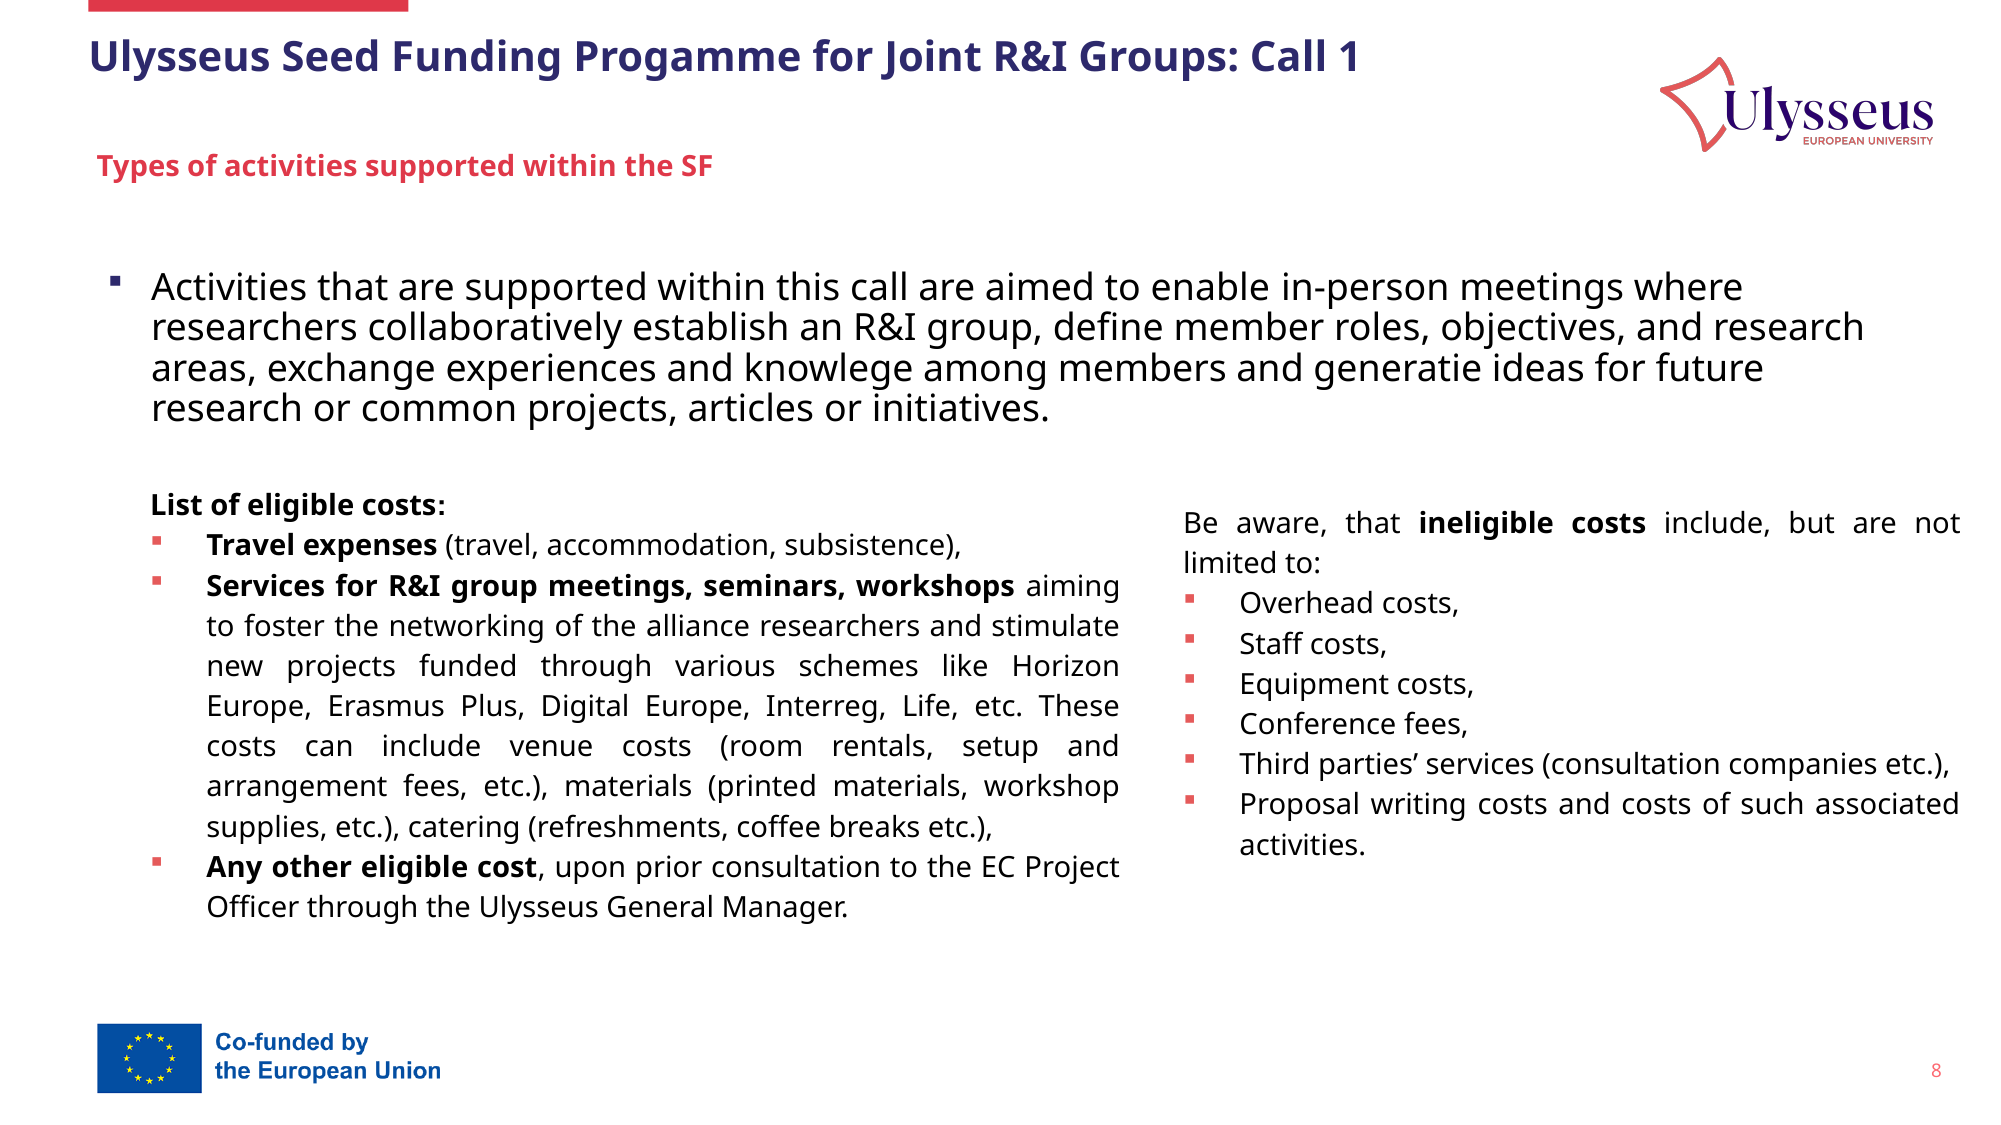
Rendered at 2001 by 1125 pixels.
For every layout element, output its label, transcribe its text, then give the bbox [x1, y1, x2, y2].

text_box Be aware, that ineligible costs include, but are not limited to: Overhead costs, Staff costs, Equipment costs, Conference fees, Third parties’ services (consultation companies etc.), Proposal writing costs and costs of such associated activities. [1168, 491, 1976, 869]
text_box List of eligible costs: Travel expenses (travel, accommodation, subsistence), Services for R&I group meetings, seminars, workshops aiming to foster the networking of the alliance researchers and stimulate new projects funded through various schemes like Horizon Europe, Erasmus Plus, Digital Europe, Interreg, Life, etc. These costs can include venue costs (room rentals, setup and arrangement fees, etc.), materials (printed materials, workshop supplies, etc.), catering (refreshments, coffee breaks etc.), Any other eligible cost, upon prior consultation to the EC Project Officer through the Ulysseus General Manager. [135, 479, 1136, 931]
picture [92, 1018, 467, 1097]
list Activities that are supported within this call are aimed to enable in-person meetings where researchers collaboratively establish an R&I group, define member roles, objectives, and research areas, exchange experiences and knowlege among members and generatie ideas for future research or common projects, articles or initiatives. [92, 260, 1933, 1000]
title Ulysseus Seed Funding Progamme for Joint R&I Groups: Call 1 [88, 28, 1514, 151]
picture [1660, 57, 1933, 152]
subtitle Types of activities supported within the SF [88, 151, 1514, 245]
